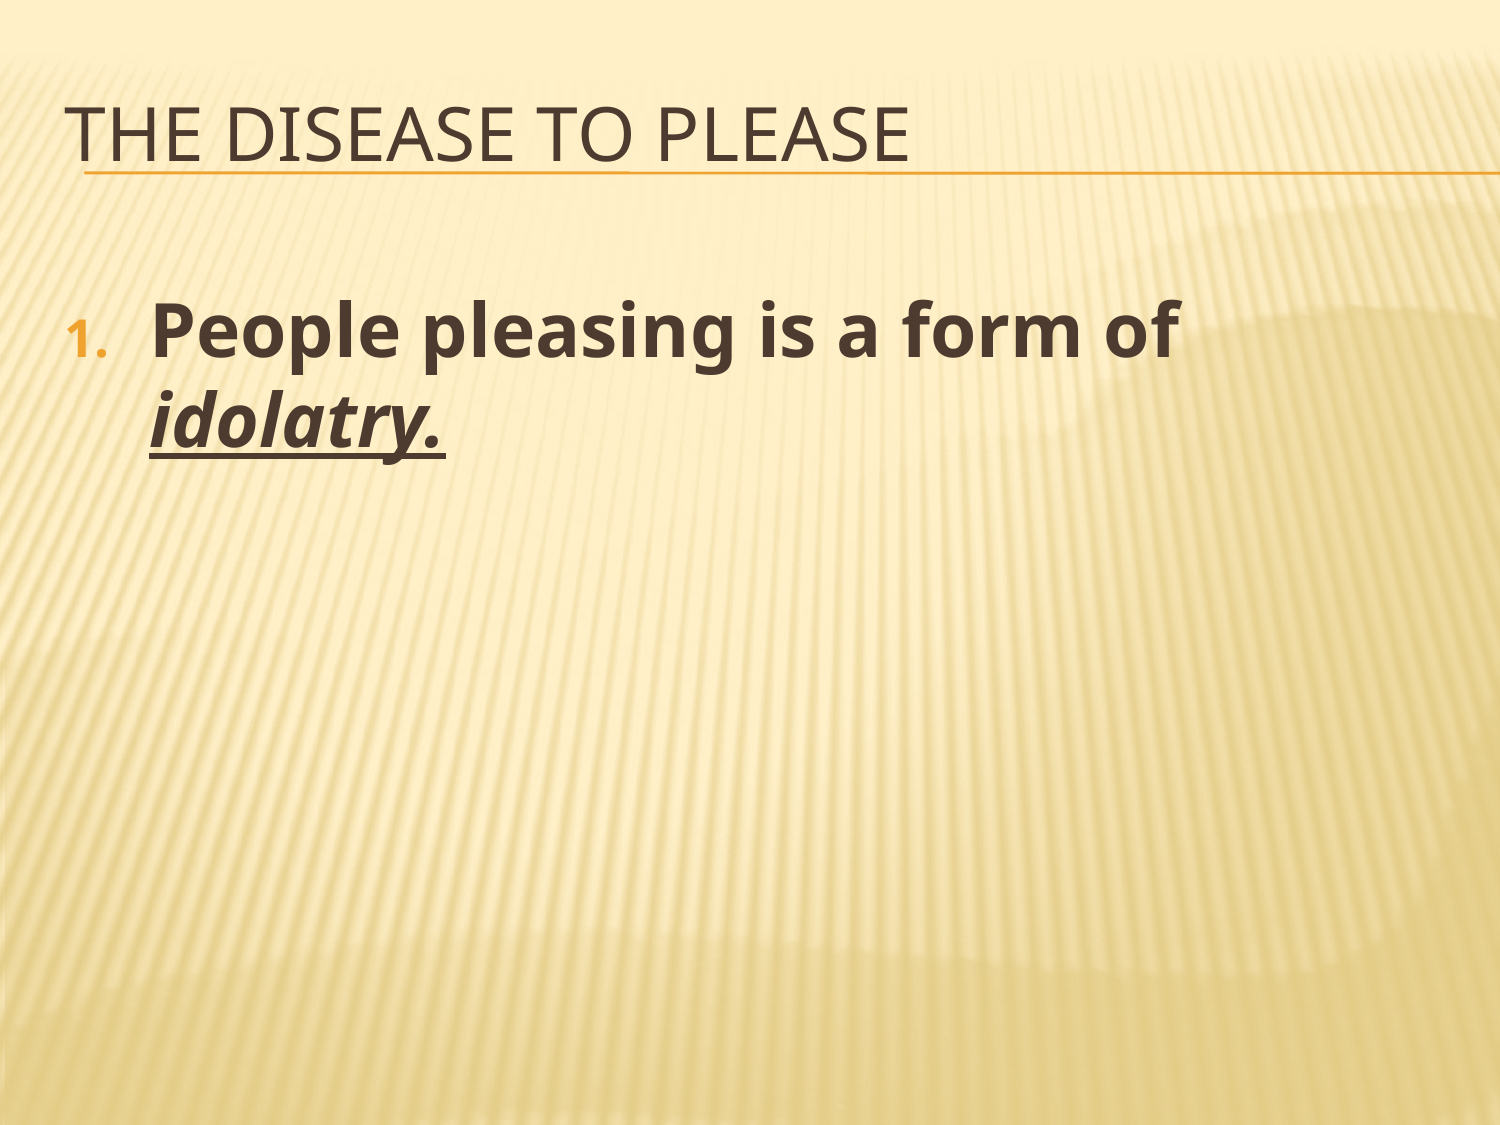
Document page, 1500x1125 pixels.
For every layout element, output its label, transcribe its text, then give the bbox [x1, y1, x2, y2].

list People pleasing is a form of idolatry. [50, 275, 1475, 1088]
title the disease to please [50, 62, 1475, 200]
